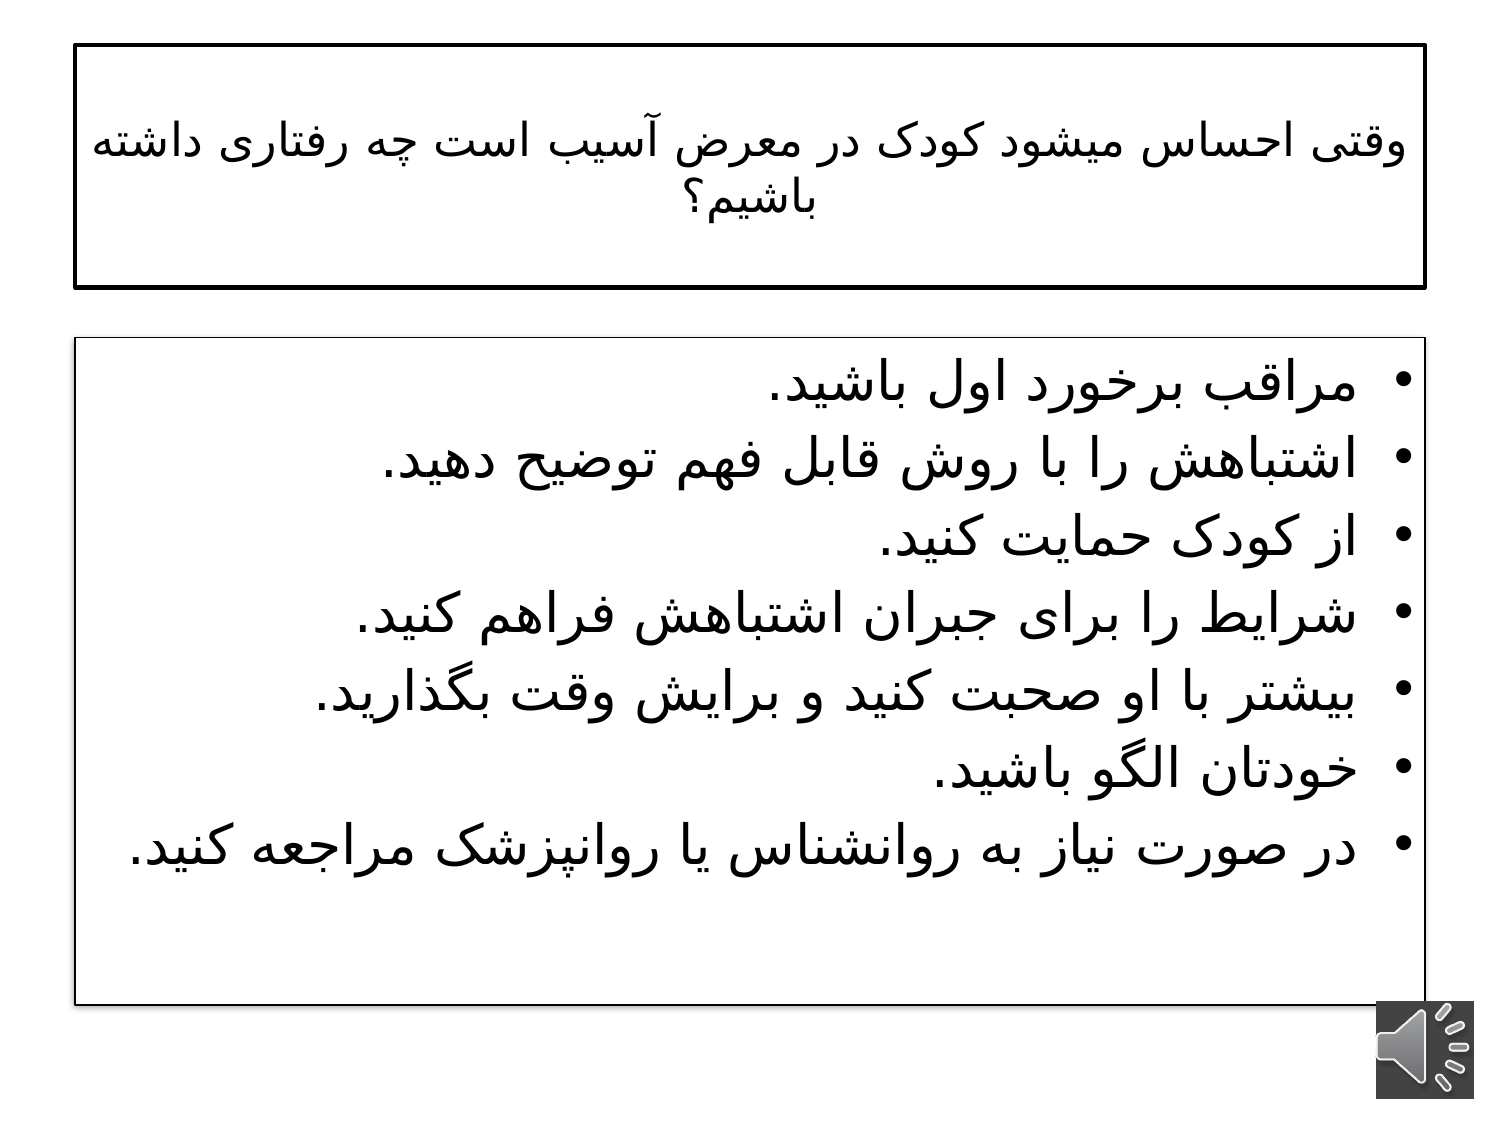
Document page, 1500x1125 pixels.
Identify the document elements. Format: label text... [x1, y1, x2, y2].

picture [1374, 999, 1476, 1101]
title وقتی احساس میشود کودک در معرض آسیب است چه رفتاری داشته باشیم؟ [73, 43, 1427, 290]
list مراقب برخورد اول باشید. اشتباهش را با روش قابل فهم توضیح دهید. از کودک حمایت کنید. شرایط را برای جبران اشتباهش فراهم کنید. بیشتر با او صحبت کنید و برایش وقت بگذارید. خودتان الگو باشید. در صورت نیاز به روانشناس یا روانپزشک مراجعه کنید. [74, 337, 1426, 1006]
